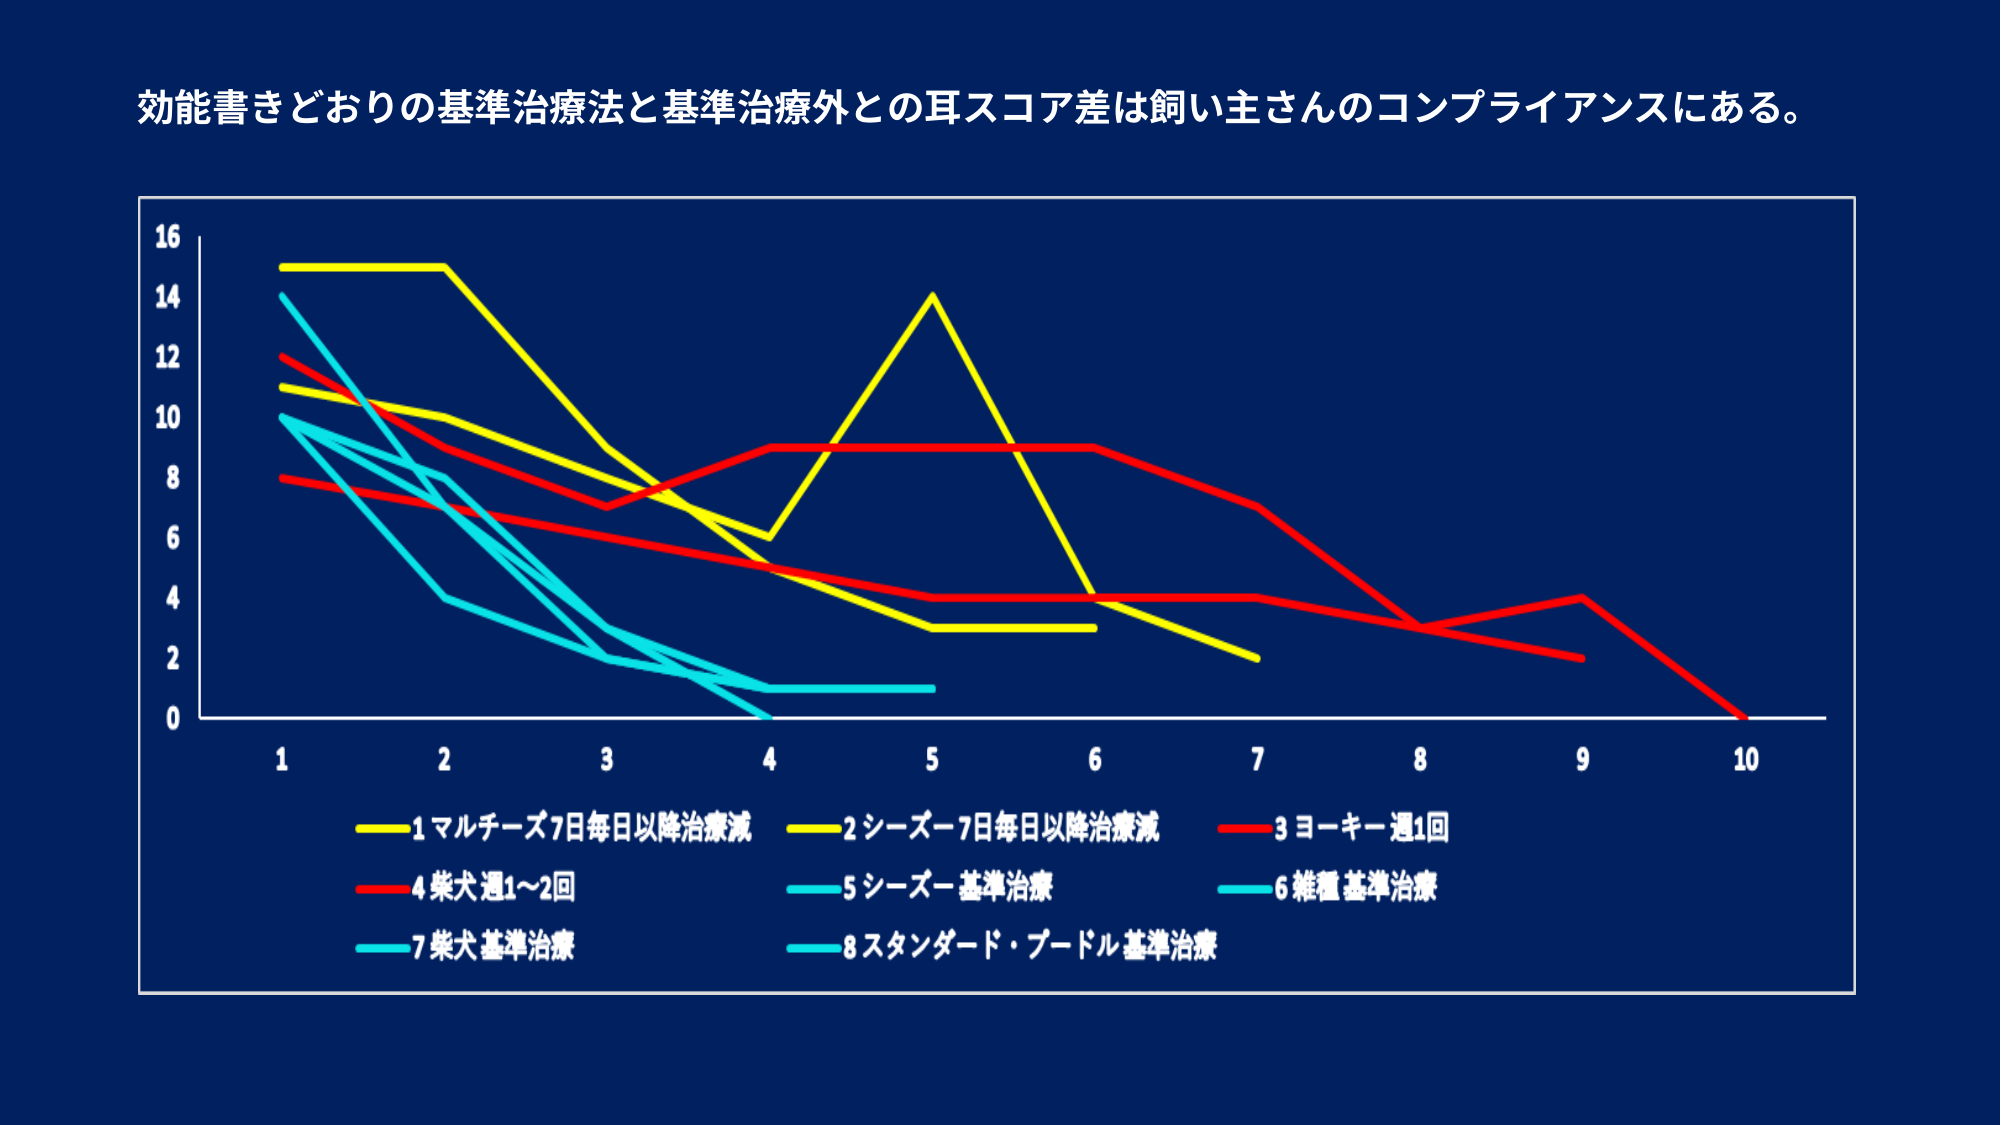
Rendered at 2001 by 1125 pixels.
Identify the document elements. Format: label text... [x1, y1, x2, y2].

text_box 効能書きどおりの基準治療法と基準治療外との耳スコア差は飼い主さんのコンプライアンスにある。 [122, 76, 1855, 137]
picture [137, 196, 1856, 995]
